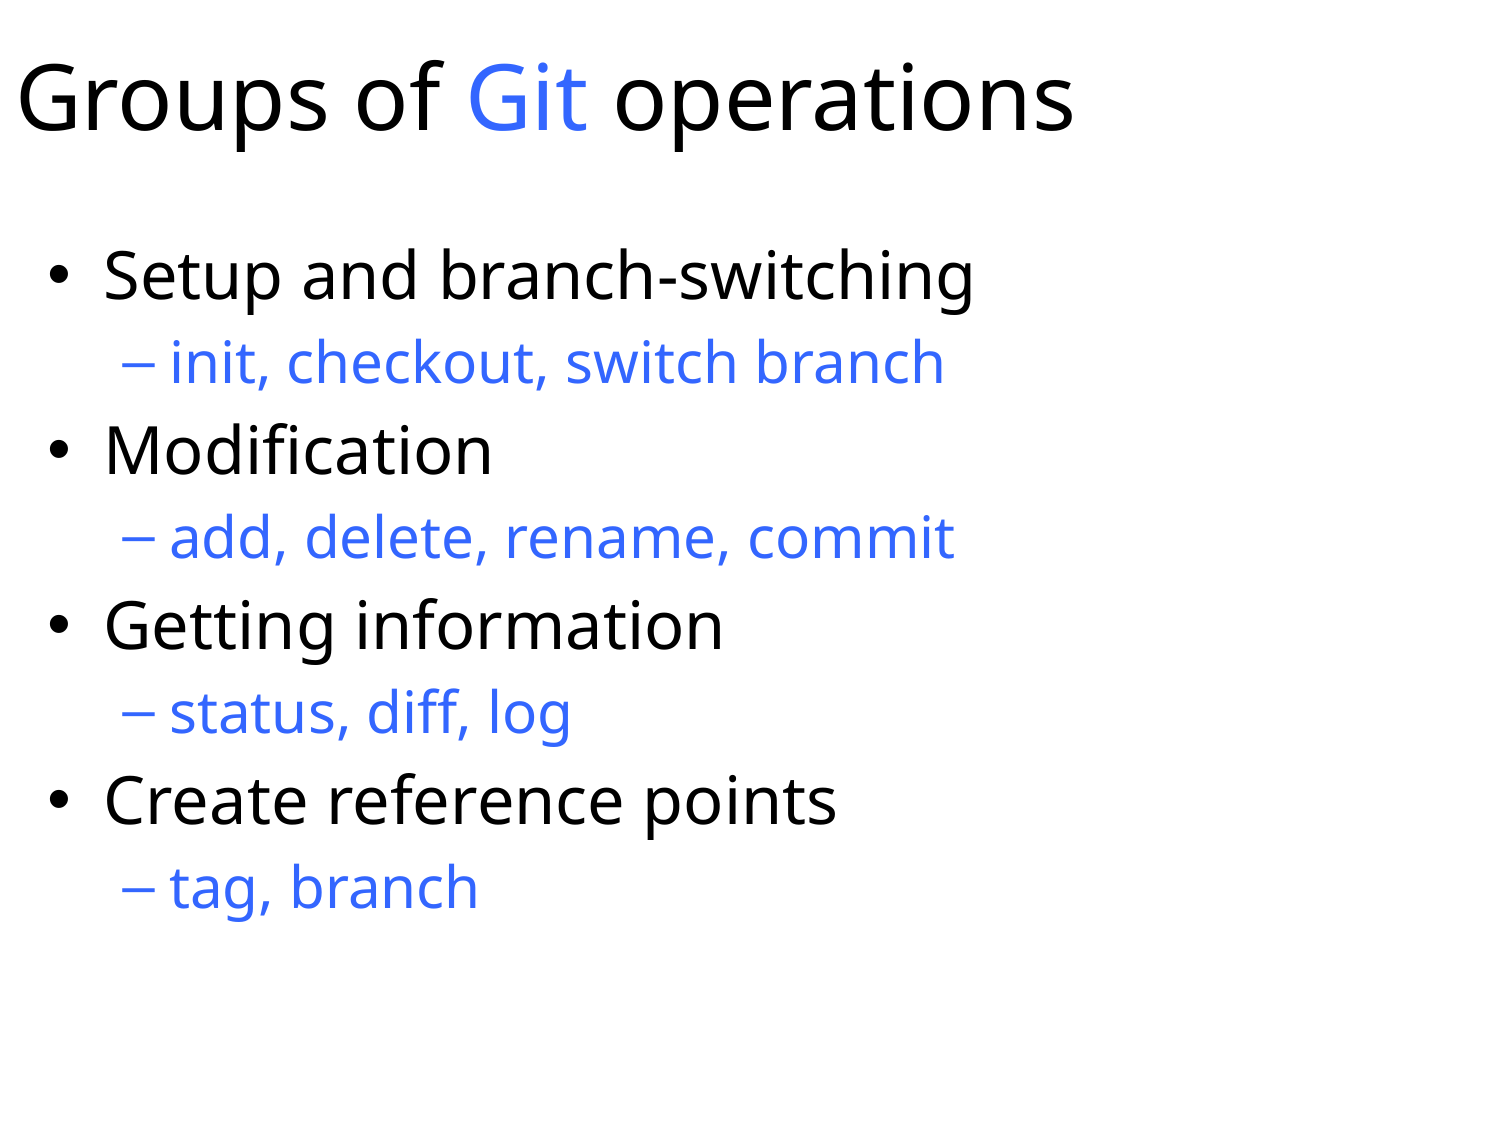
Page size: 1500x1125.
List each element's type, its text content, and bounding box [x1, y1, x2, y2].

list Setup and branch-switching init, checkout, switch branch Modification add, delete, rename, commit Getting information status, diff, log Create reference points tag, branch [32, 225, 1466, 1005]
title Groups of Git operations [0, 0, 1500, 188]
